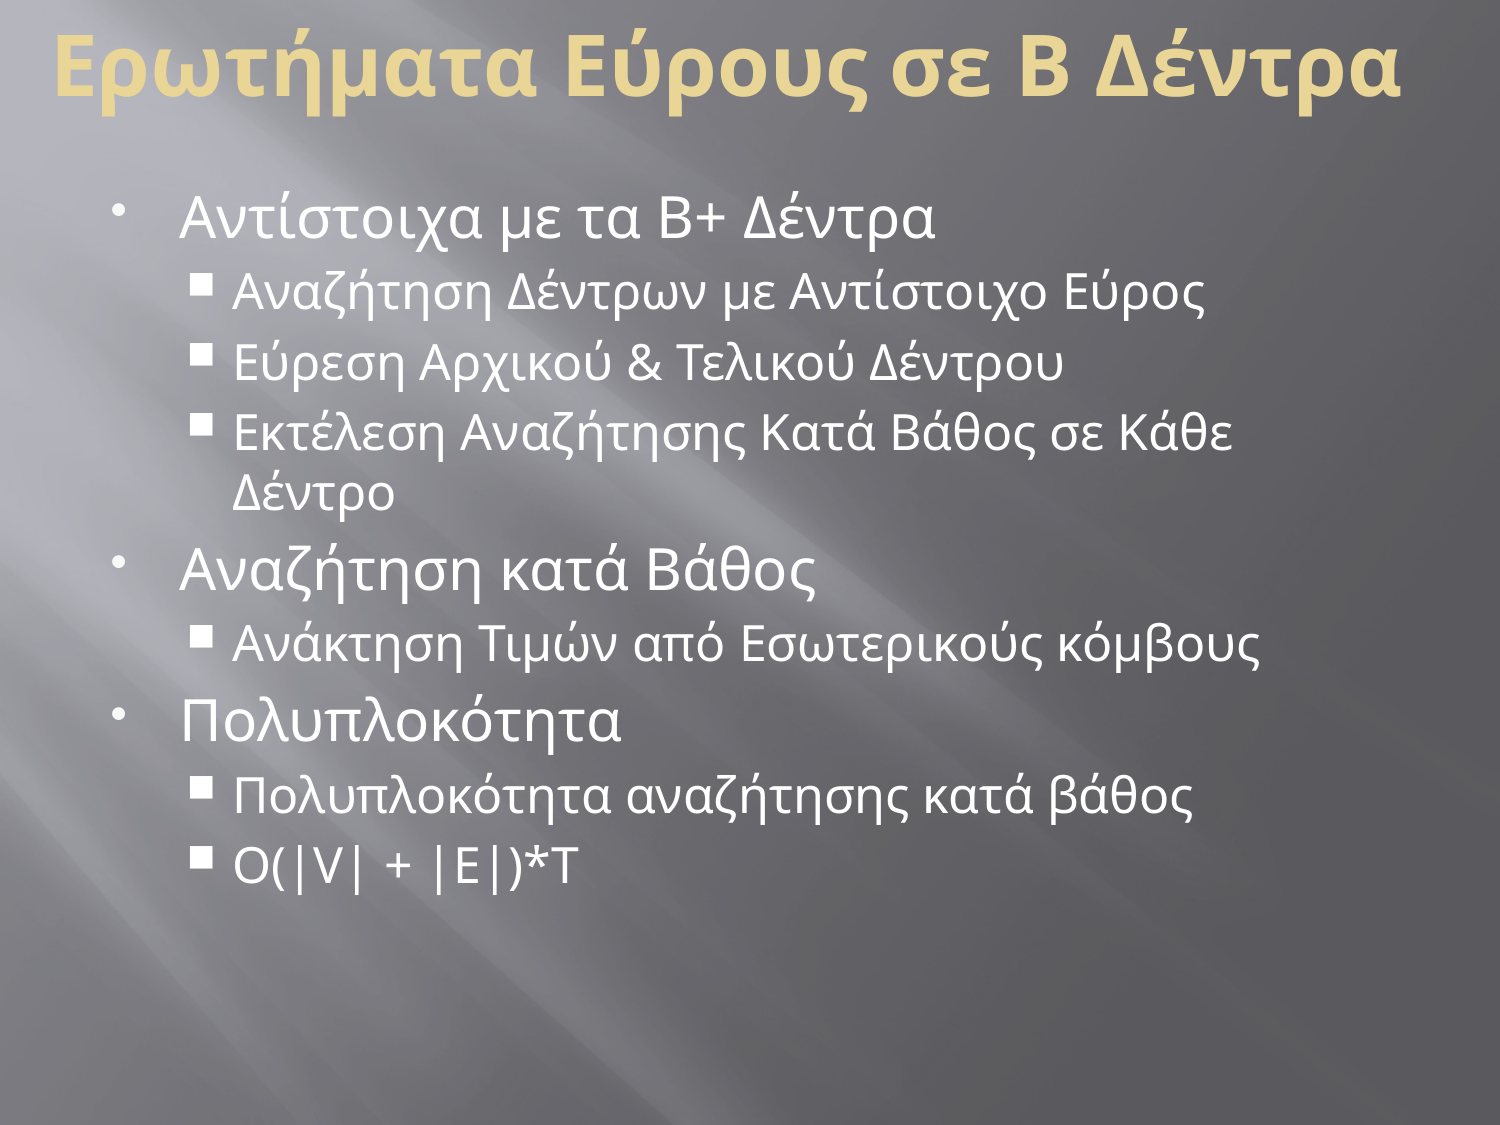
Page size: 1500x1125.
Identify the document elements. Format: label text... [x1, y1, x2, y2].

text_box Ερωτήματα Εύρους σε Β Δέντρα [29, 0, 1425, 126]
list Αντίστοιχα με τα Β+ Δέντρα Αναζήτηση Δέντρων με Αντίστοιχο Εύρος Εύρεση Αρχικού & Τελικού Δέντρου Εκτέλεση Αναζήτησης Κατά Βάθος σε Κάθε Δέντρο Αναζήτηση κατά Βάθος Ανάκτηση Τιμών από Εσωτερικούς κόμβους Πολυπλοκότητα Πολυπλοκότητα αναζήτησης κατά βάθος Ο(|V| + |E|)*Τ [75, 172, 1425, 1035]
